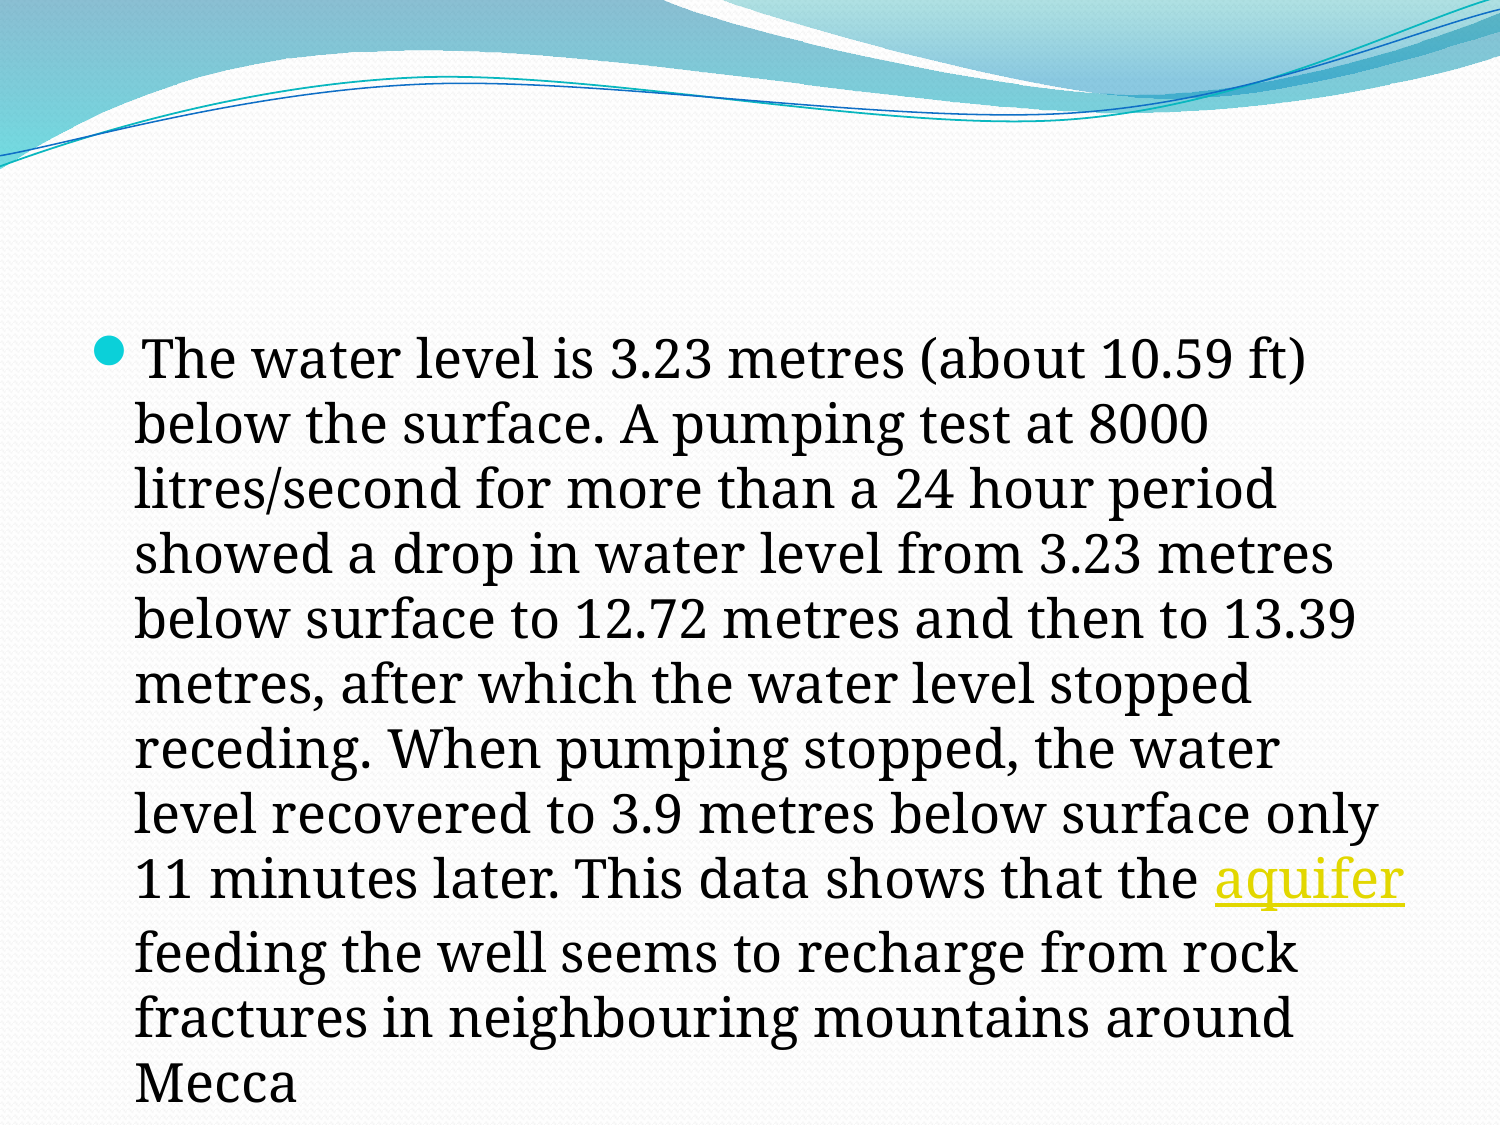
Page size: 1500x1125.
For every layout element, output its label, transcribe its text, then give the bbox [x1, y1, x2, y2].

list The water level is 3.23 metres (about 10.59 ft) below the surface. A pumping test at 8000 litres/second for more than a 24 hour period showed a drop in water level from 3.23 metres below surface to 12.72 metres and then to 13.39 metres, after which the water level stopped receding. When pumping stopped, the water level recovered to 3.9 metres below surface only 11 minutes later. This data shows that the aquifer feeding the well seems to recharge from rock fractures in neighbouring mountains around Mecca [75, 317, 1425, 1038]
